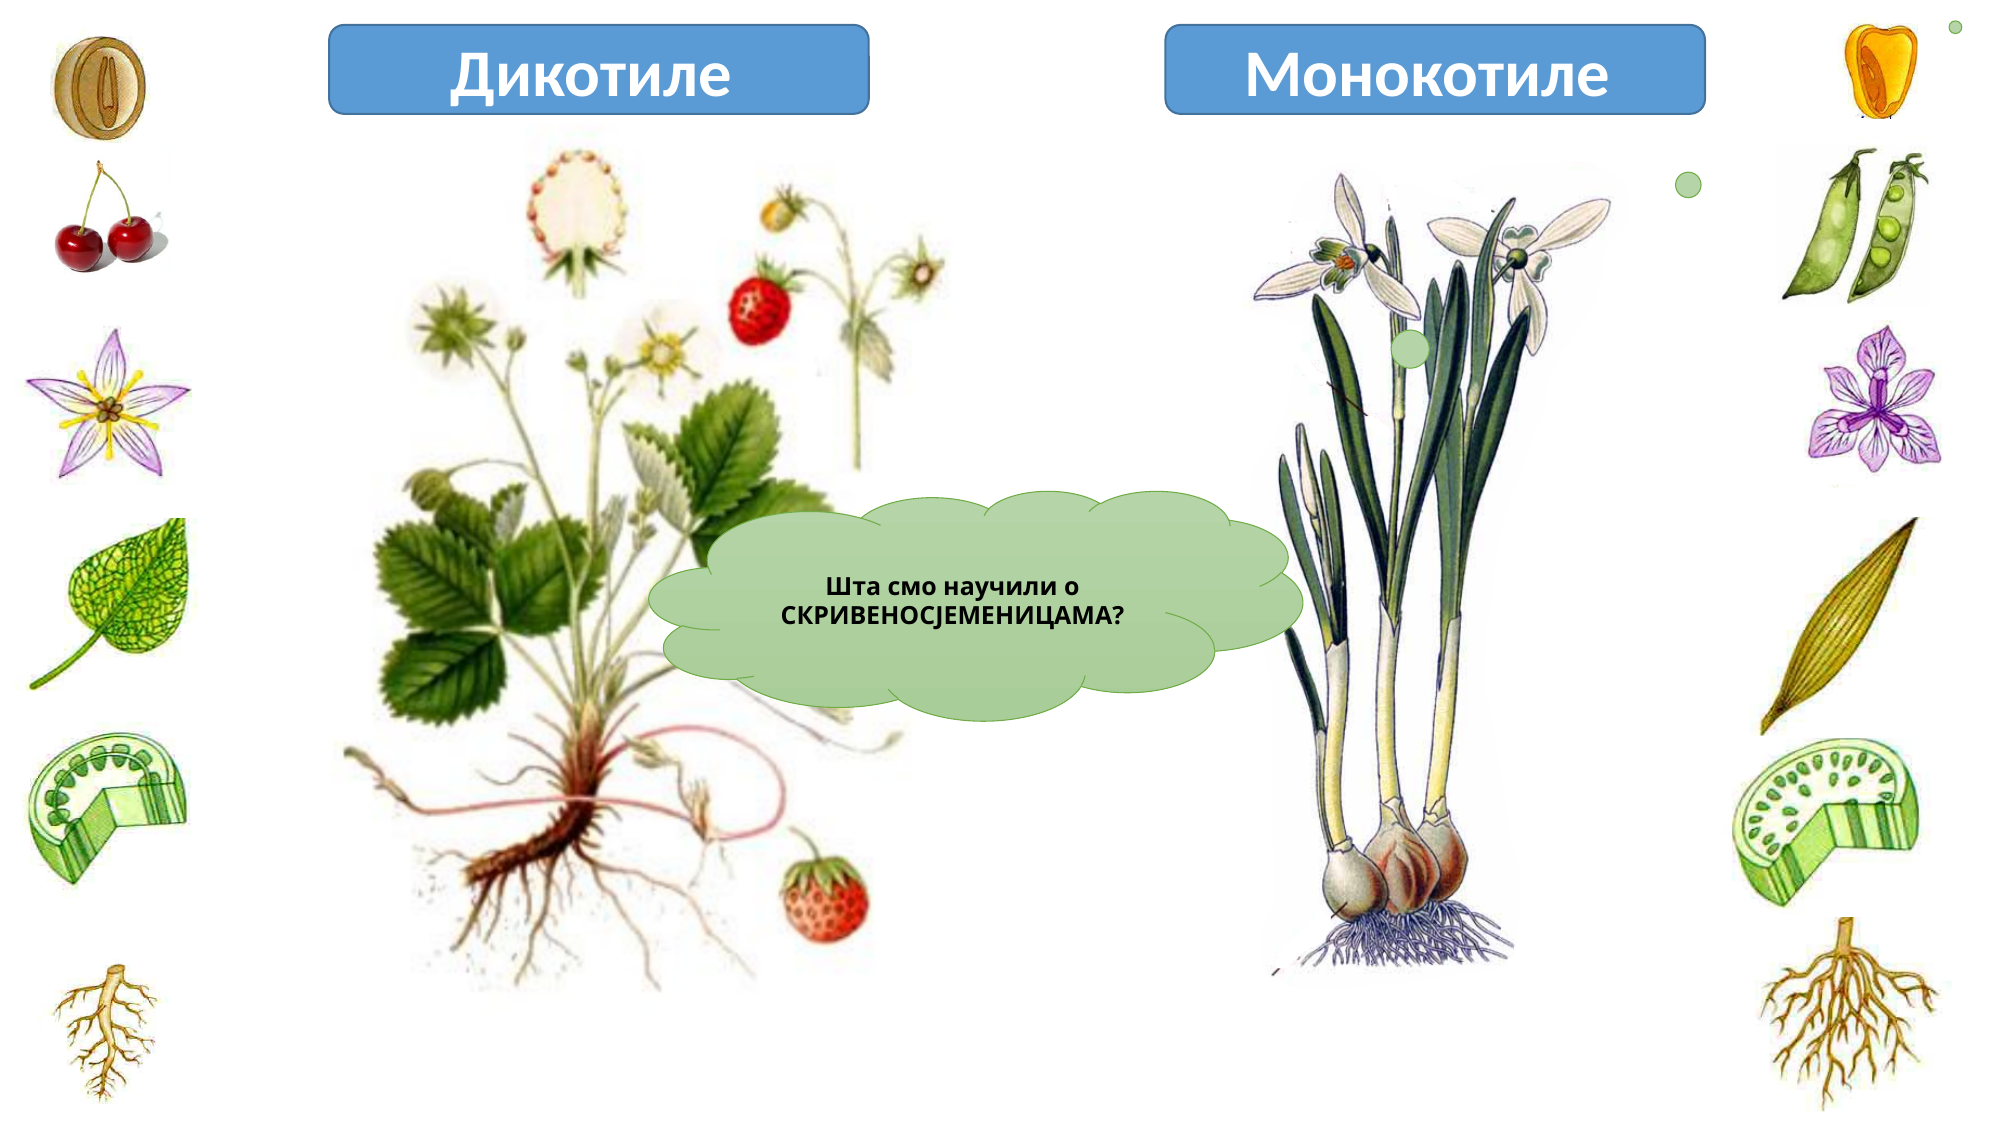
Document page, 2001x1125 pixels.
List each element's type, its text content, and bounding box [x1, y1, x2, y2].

picture [1773, 0, 1955, 489]
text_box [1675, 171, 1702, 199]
picture [32, 937, 171, 1125]
text_box Шта смо научили о СКРИВЕНОСЈЕМЕНИЦАМА? [971, 490, 1241, 722]
picture [1713, 517, 1955, 1117]
picture [296, 88, 971, 1020]
picture [0, 305, 211, 912]
text_box Дикотиле [328, 23, 870, 88]
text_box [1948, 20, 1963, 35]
text_box Монокотиле [1164, 23, 1707, 115]
picture [45, 24, 154, 144]
picture [45, 146, 171, 277]
picture [1241, 160, 1630, 990]
